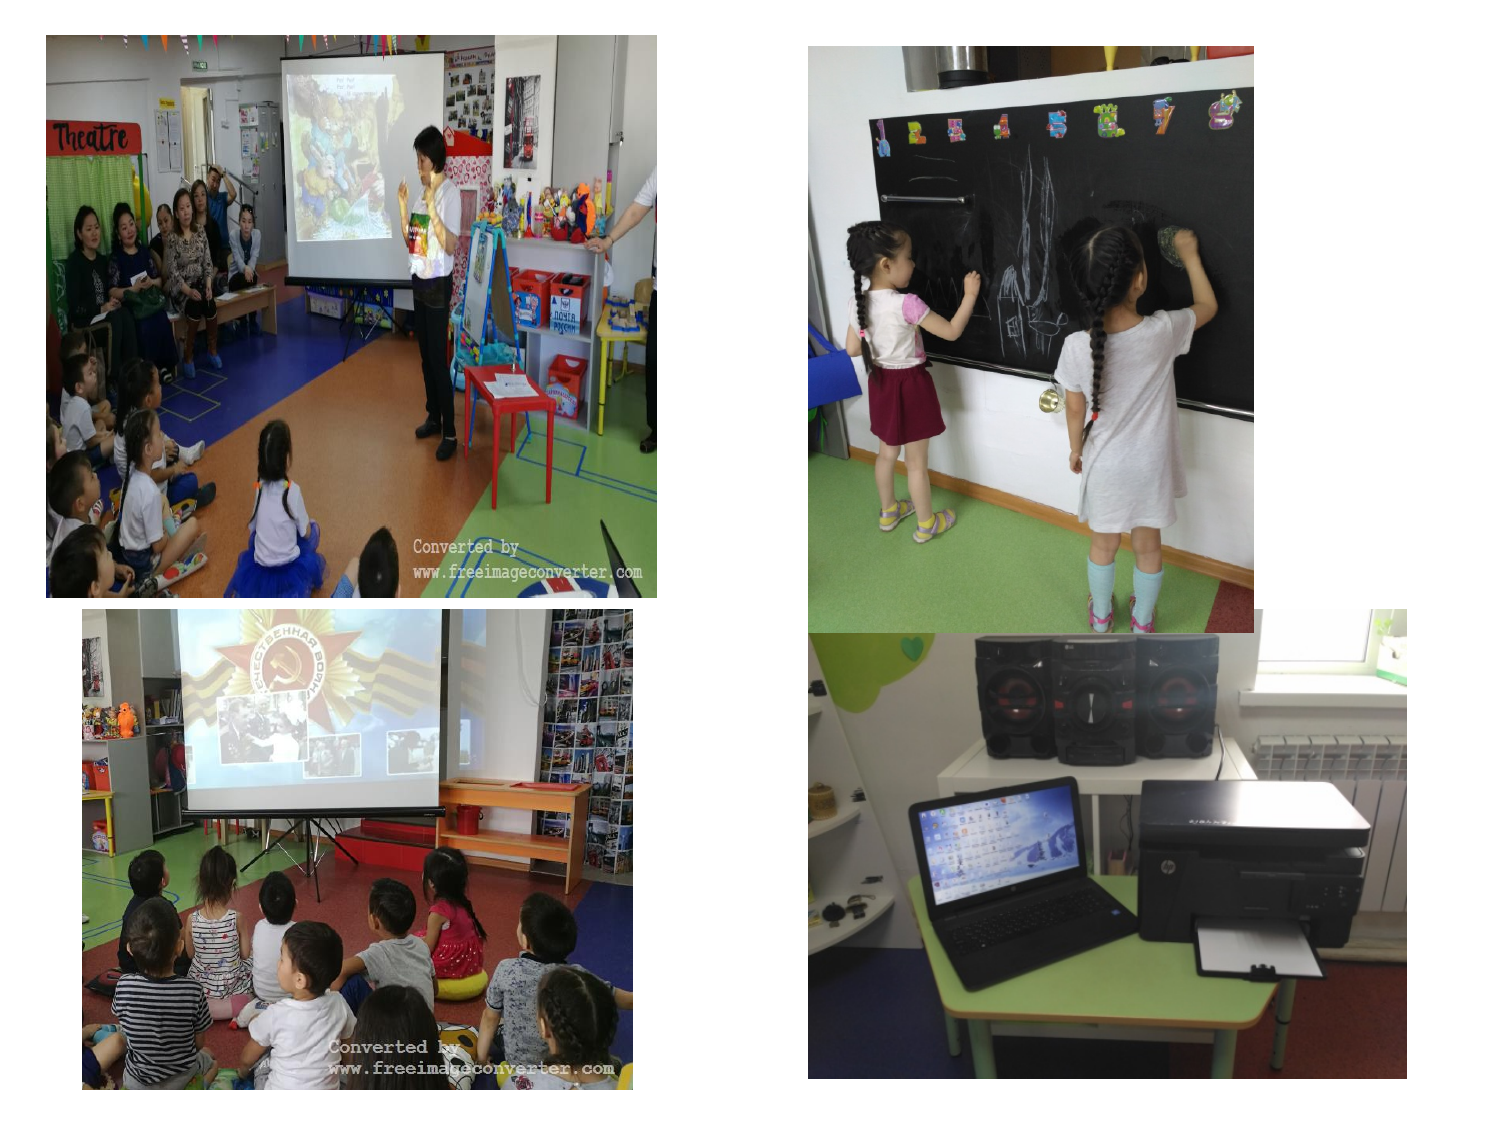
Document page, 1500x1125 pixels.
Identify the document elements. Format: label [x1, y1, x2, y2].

picture [81, 609, 634, 1091]
picture [46, 34, 657, 598]
picture [808, 46, 1407, 1079]
